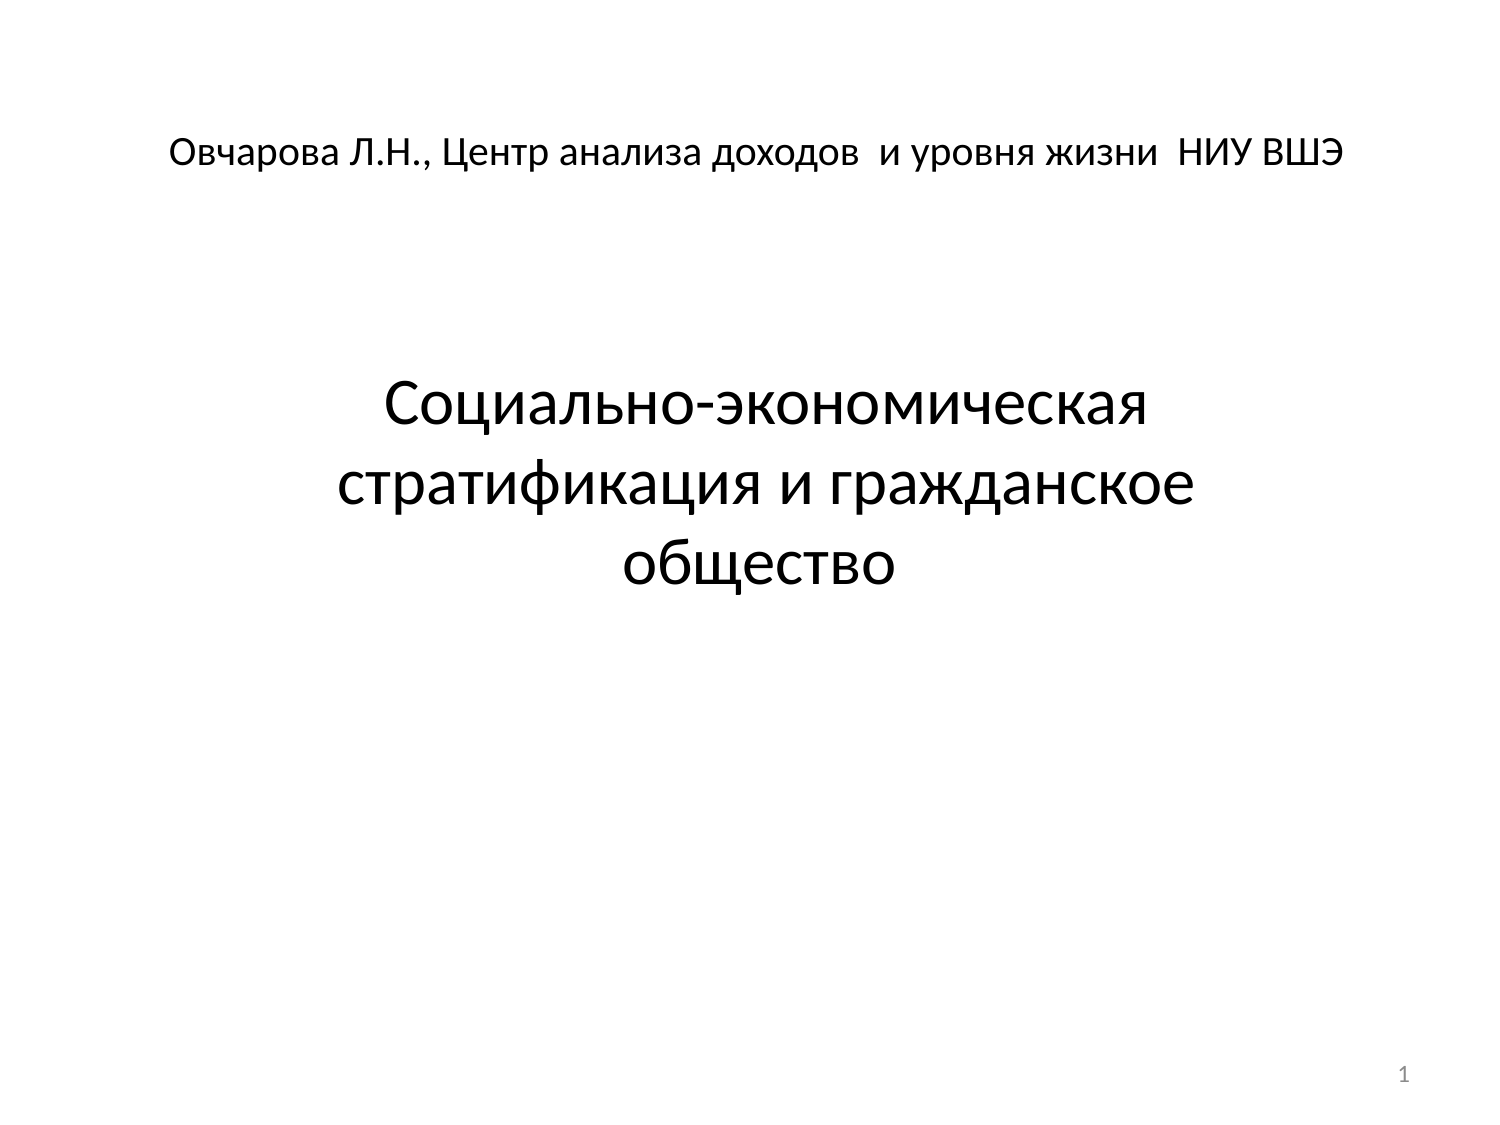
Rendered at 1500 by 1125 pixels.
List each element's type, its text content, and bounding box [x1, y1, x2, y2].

subtitle Социально-экономическая стратификация и гражданское общество [242, 349, 1293, 638]
title Овчарова Л.Н., Центр анализа доходов и уровня жизни НИУ ВШЭ [123, 66, 1399, 232]
slide_number 1 [1074, 1042, 1425, 1103]
